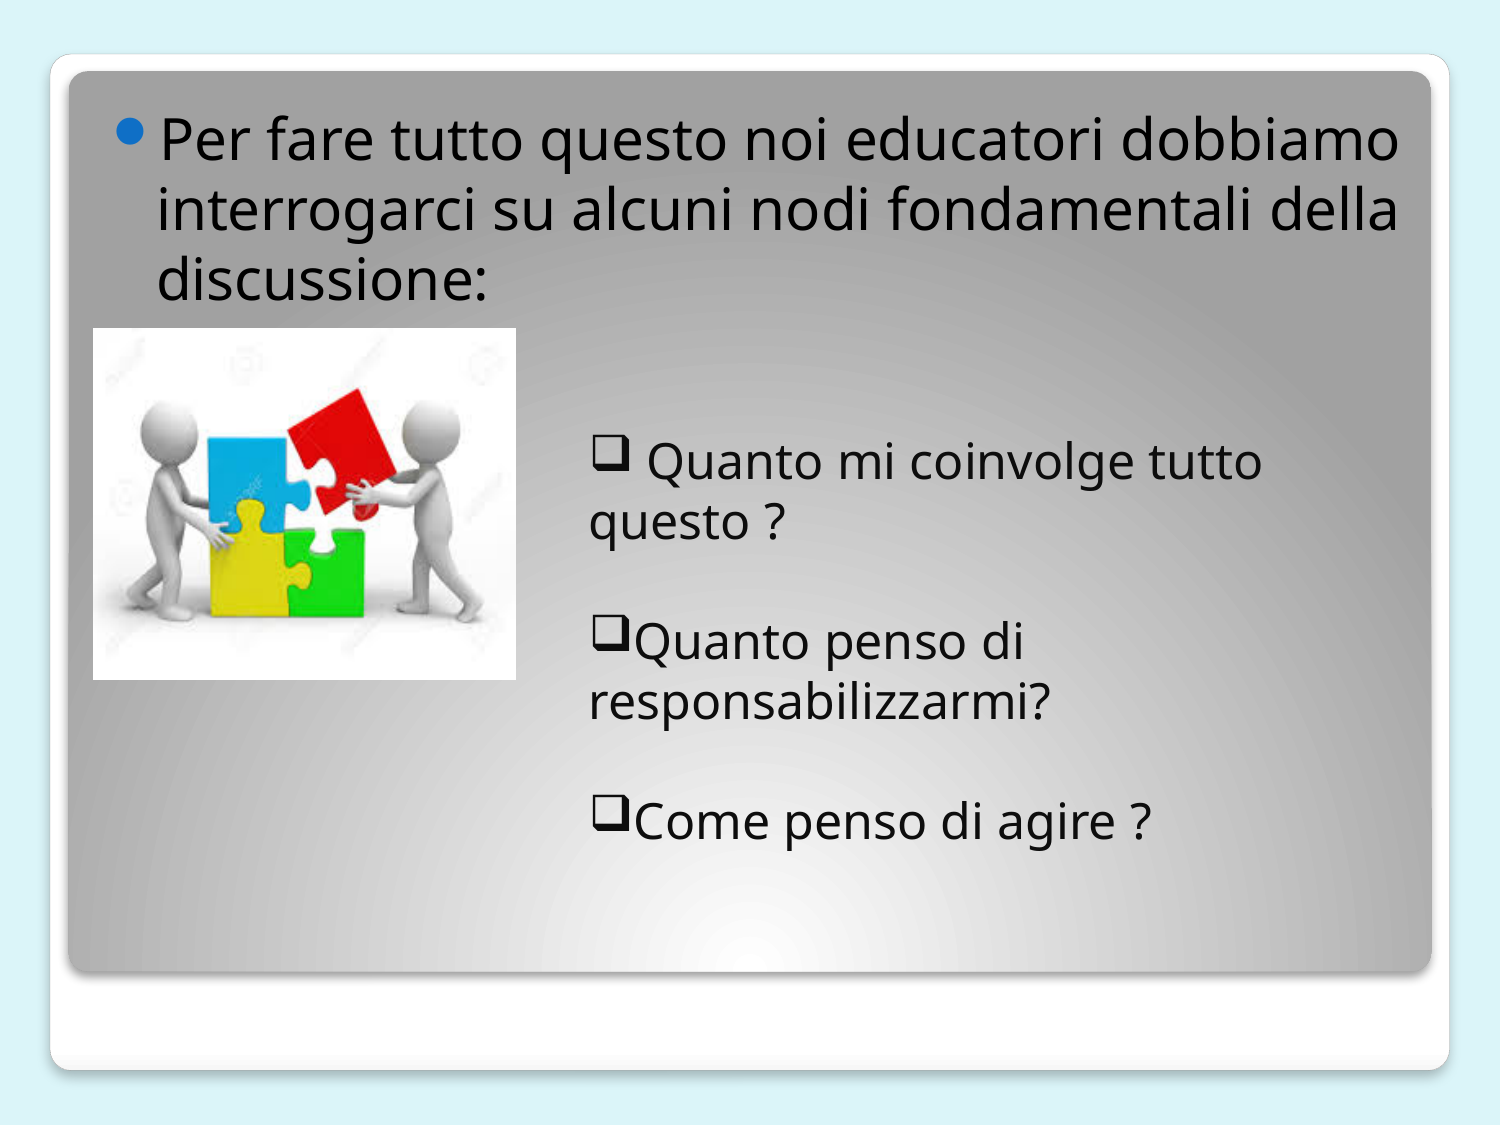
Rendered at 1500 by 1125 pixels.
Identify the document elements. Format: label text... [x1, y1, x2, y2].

list Per fare tutto questo noi educatori dobbiamo interrogarci su alcuni nodi fondamentali della discussione: [82, 86, 1425, 352]
text_box Quanto mi coinvolge tutto questo ? Quanto penso di responsabilizzarmi? Come penso di agire ? [574, 421, 1395, 857]
picture [93, 327, 516, 680]
